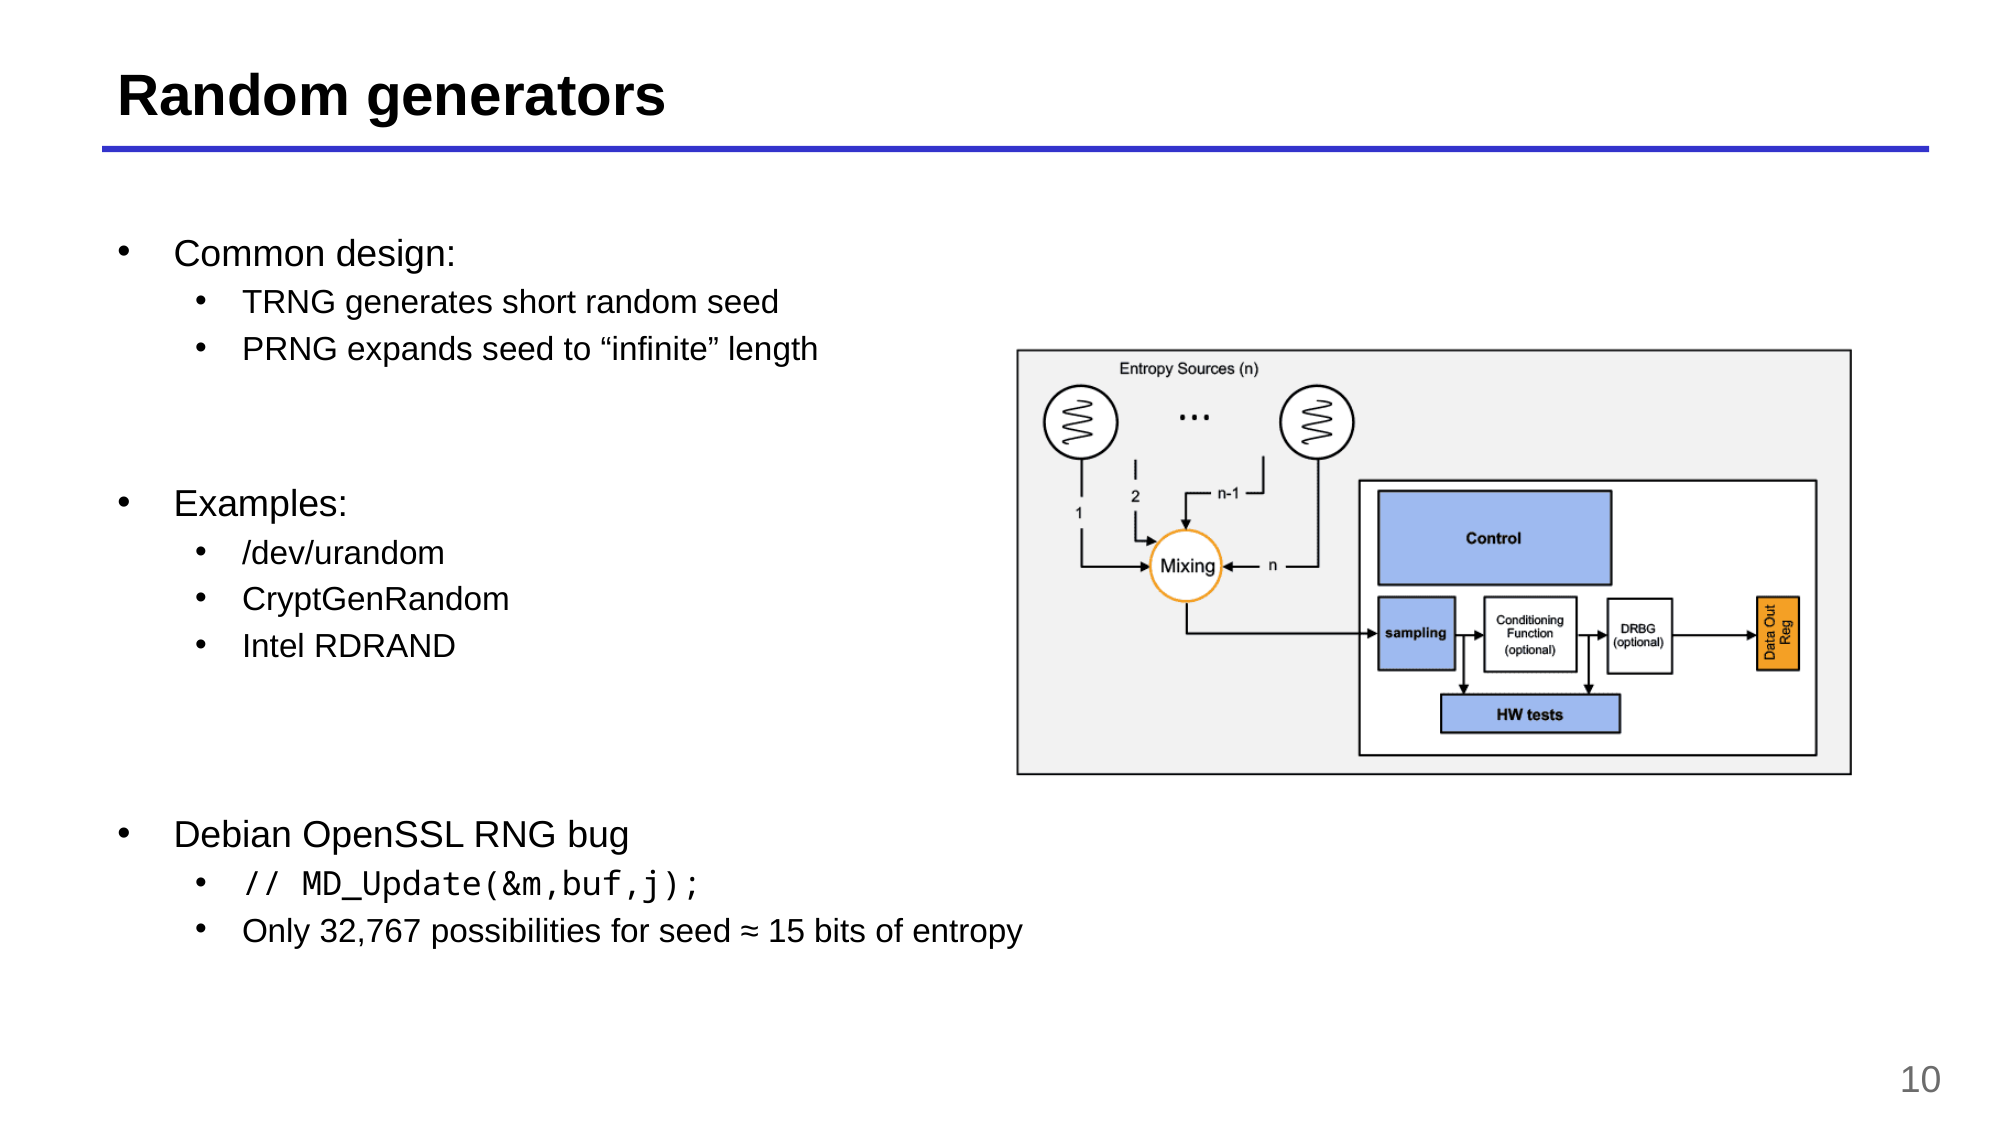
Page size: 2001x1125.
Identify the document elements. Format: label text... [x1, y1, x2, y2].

slide_number 10 [1539, 1047, 1957, 1101]
picture [883, 343, 1984, 784]
title Random generators [102, 54, 1930, 130]
list Common design: TRNG generates short random seed PRNG expands seed to “infinite” length Examples: /dev/urandom CryptGenRandom Intel RDRAND Debian OpenSSL RNG bug // MD_Update(&m,buf,j); Only 32,767 possibilities for seed ≈ 15 bits of entropy [102, 168, 1930, 1000]
